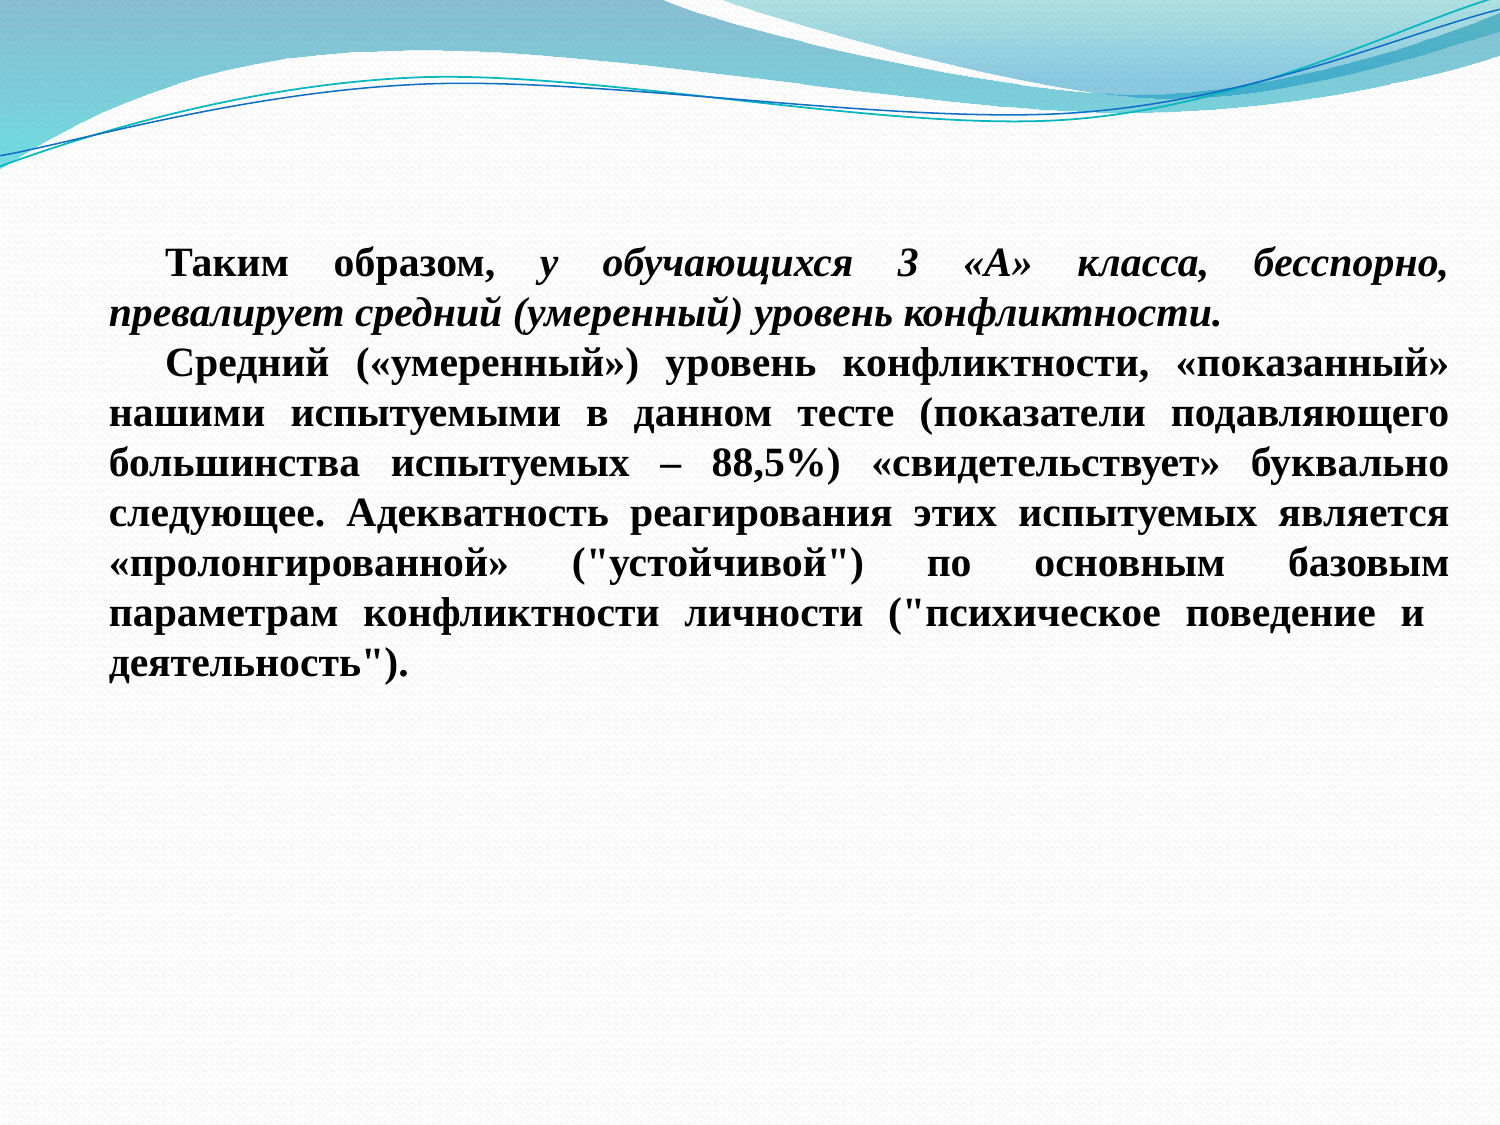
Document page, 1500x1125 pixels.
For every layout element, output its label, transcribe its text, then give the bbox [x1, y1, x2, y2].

text_box Таким образом, у обучающихся 3 «А» класса, бесспорно, превалирует средний (умеренный) уровень конфликтности. Средний («умеренный») уровень конфликтности, «показанный» нашими испытуемыми в данном тесте (показатели подавляющего большинства испытуемых – 88,5%) «свидетельствует» буквально следующее. Адекватность реагирования этих испытуемых является «пролонгированной» ("устойчивой") по основным базовым параметрам конфликтности личности ("психическое поведение и деятельность"). [93, 227, 1465, 738]
